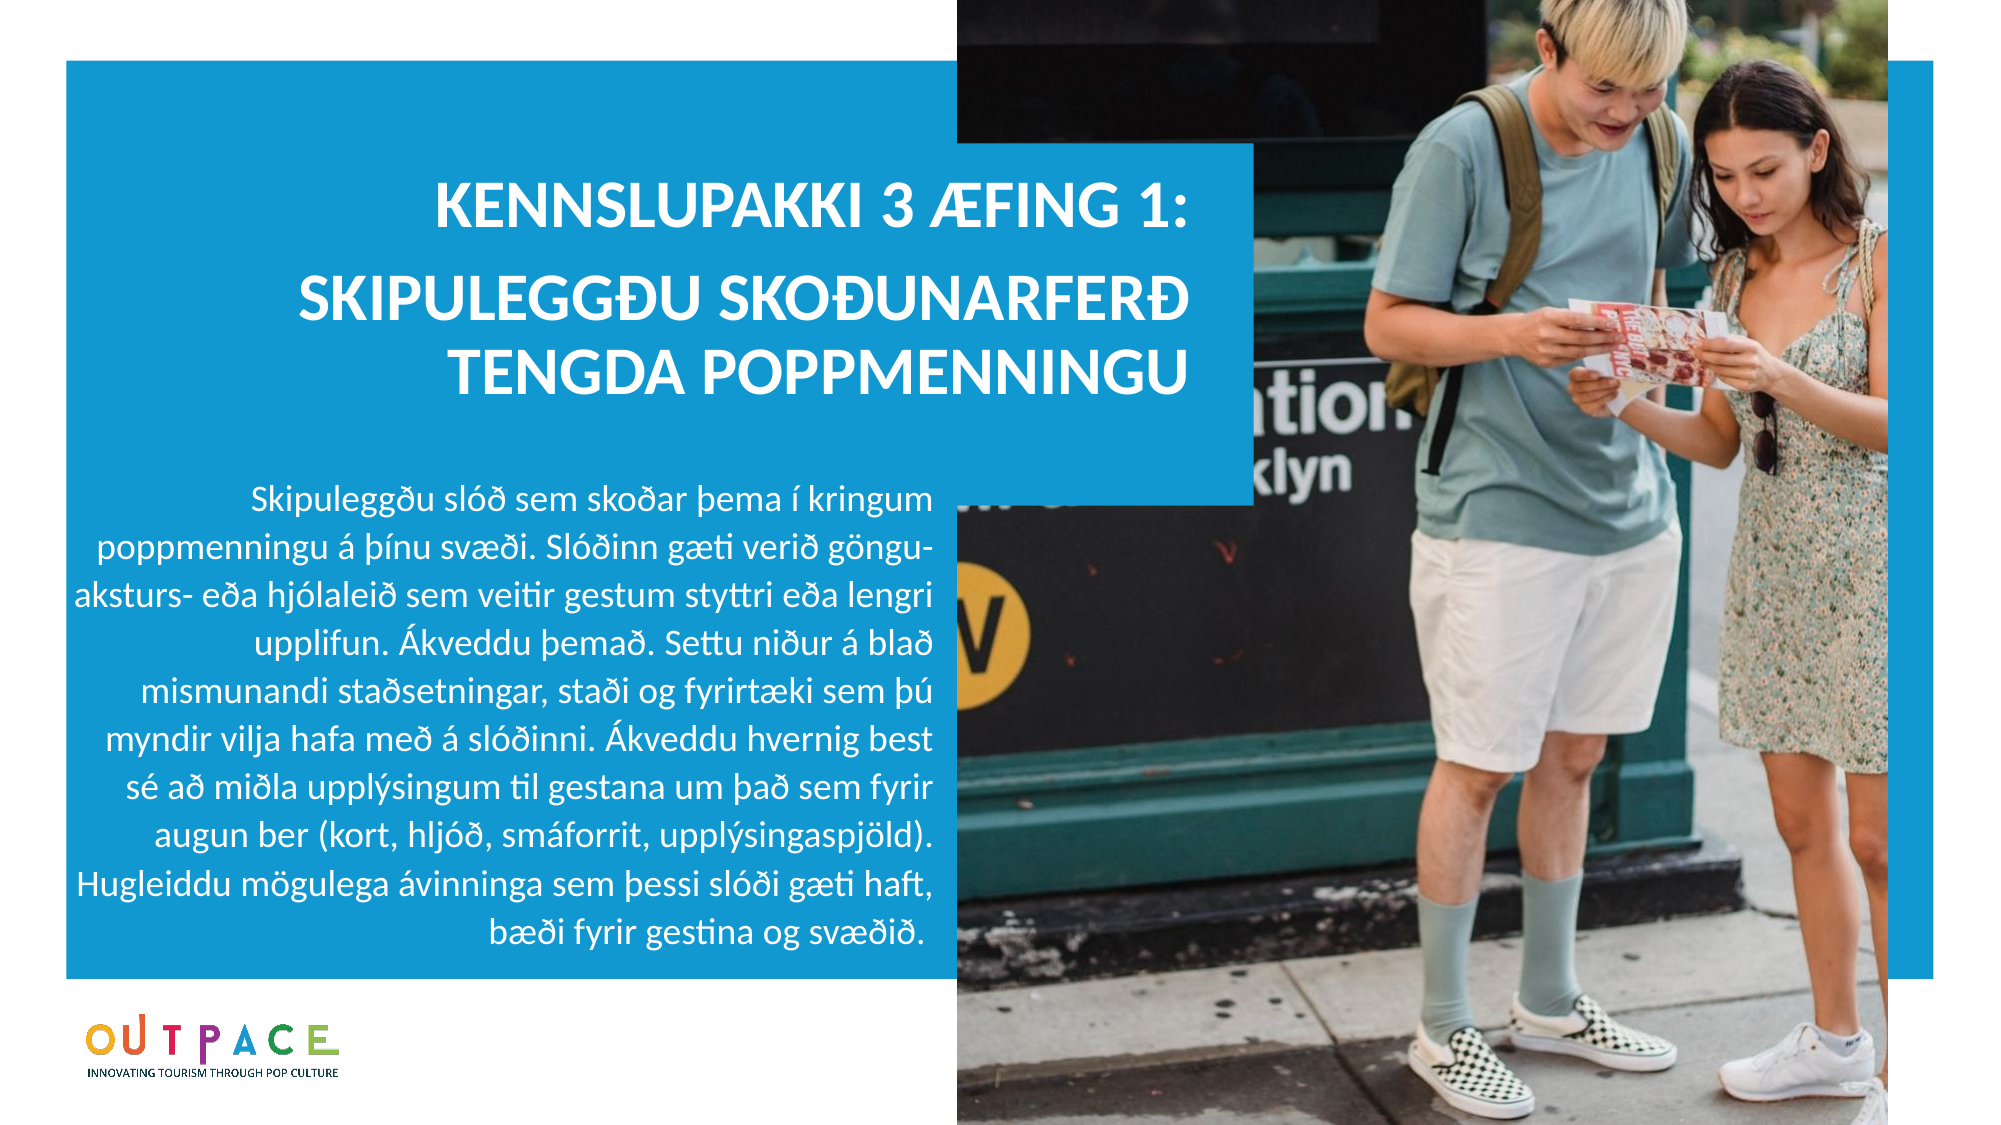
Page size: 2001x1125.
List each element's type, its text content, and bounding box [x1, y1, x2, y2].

picture [957, 0, 1889, 1125]
list Skipuleggðu slóð sem skoðar þema í kringum poppmenningu á þínu svæði. Slóðinn gæti verið göngu- aksturs- eða hjólaleið sem veitir gestum styttri eða lengri upplifun. Ákveddu þemað. Settu niður á blað mismunandi staðsetningar, staði og fyrirtæki sem þú myndir vilja hafa með á slóðinni. Ákveddu hvernig best sé að miðla upplýsingum til gestana um það sem fyrir augun ber (kort, hljóð, smáforrit, upplýsingaspjöld). Hugleiddu mögulega ávinninga sem þessi slóði gæti haft, bæði fyrir gestina og svæðið. [56, 462, 950, 1125]
list KENNSLUPAKKI 3 ÆFING 1: SKIPULEGGÐU SKOÐUNARFERÐ TENGDA POPPMENNINGU [274, 161, 957, 439]
